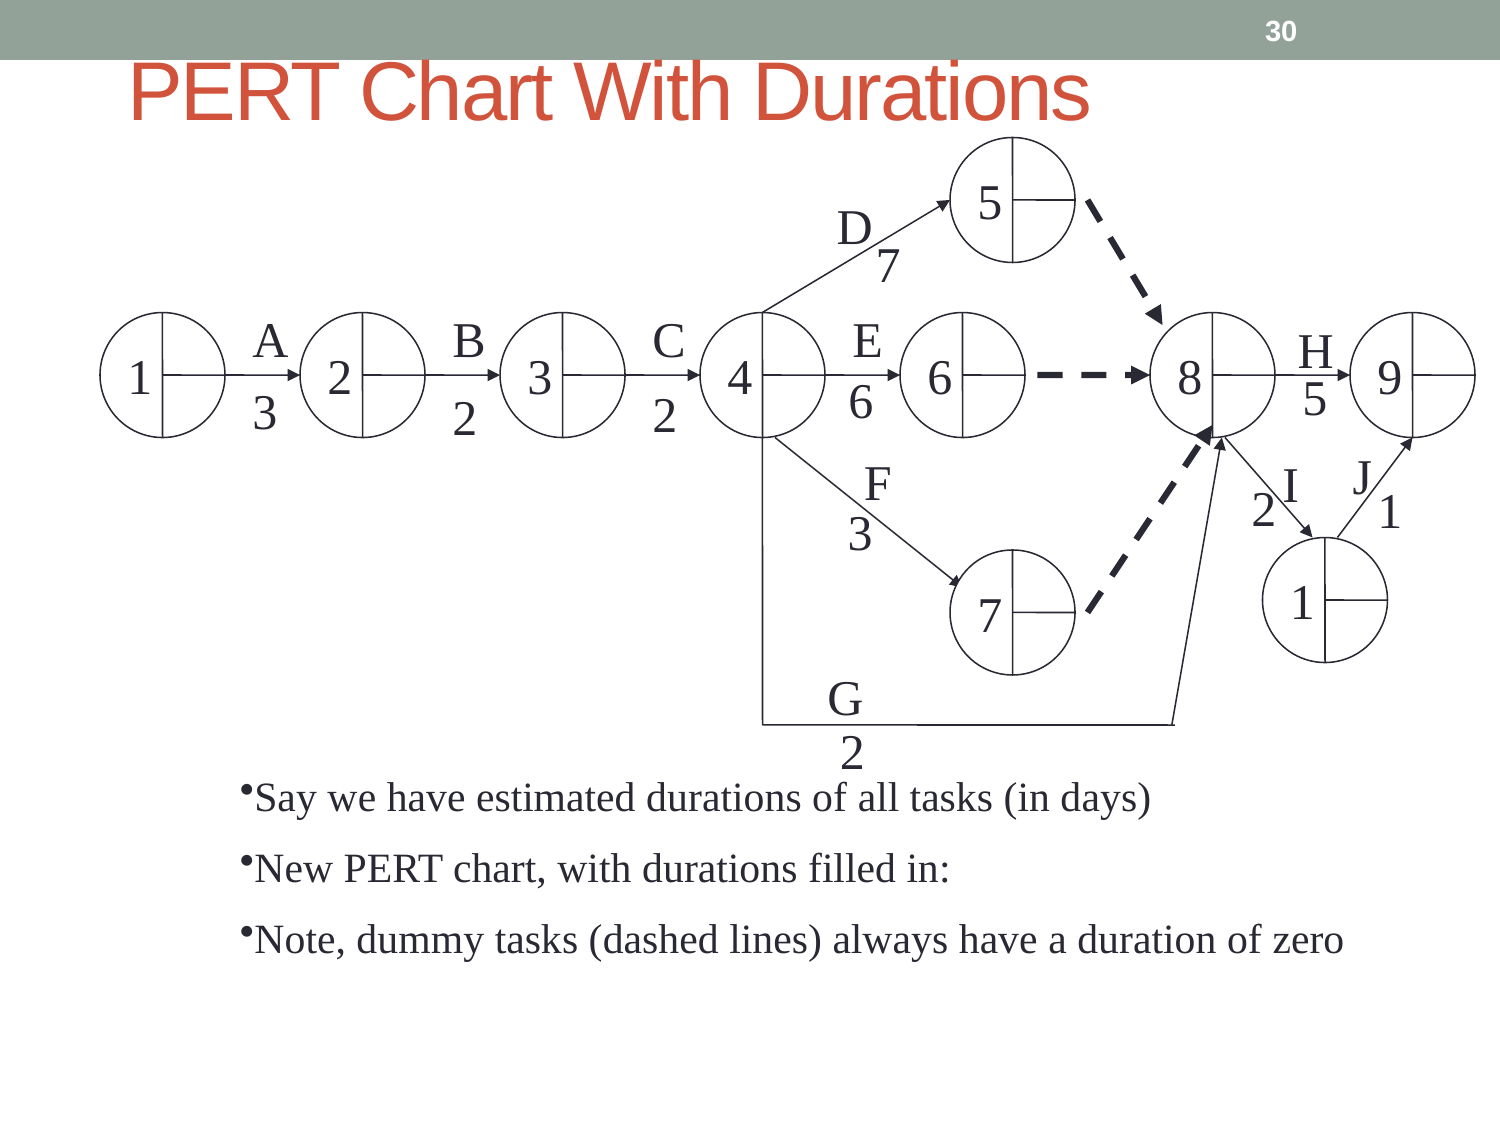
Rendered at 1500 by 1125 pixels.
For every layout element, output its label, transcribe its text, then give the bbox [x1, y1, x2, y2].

slide_number 30 [1250, 3, 1425, 57]
title PERT Chart With Durations [112, 24, 1388, 121]
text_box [99, 124, 1500, 787]
text_box Say we have estimated durations of all tasks (in days) New PERT chart, with durations filled in: Note, dummy tasks (dashed lines) always have a duration of zero [225, 794, 1475, 969]
